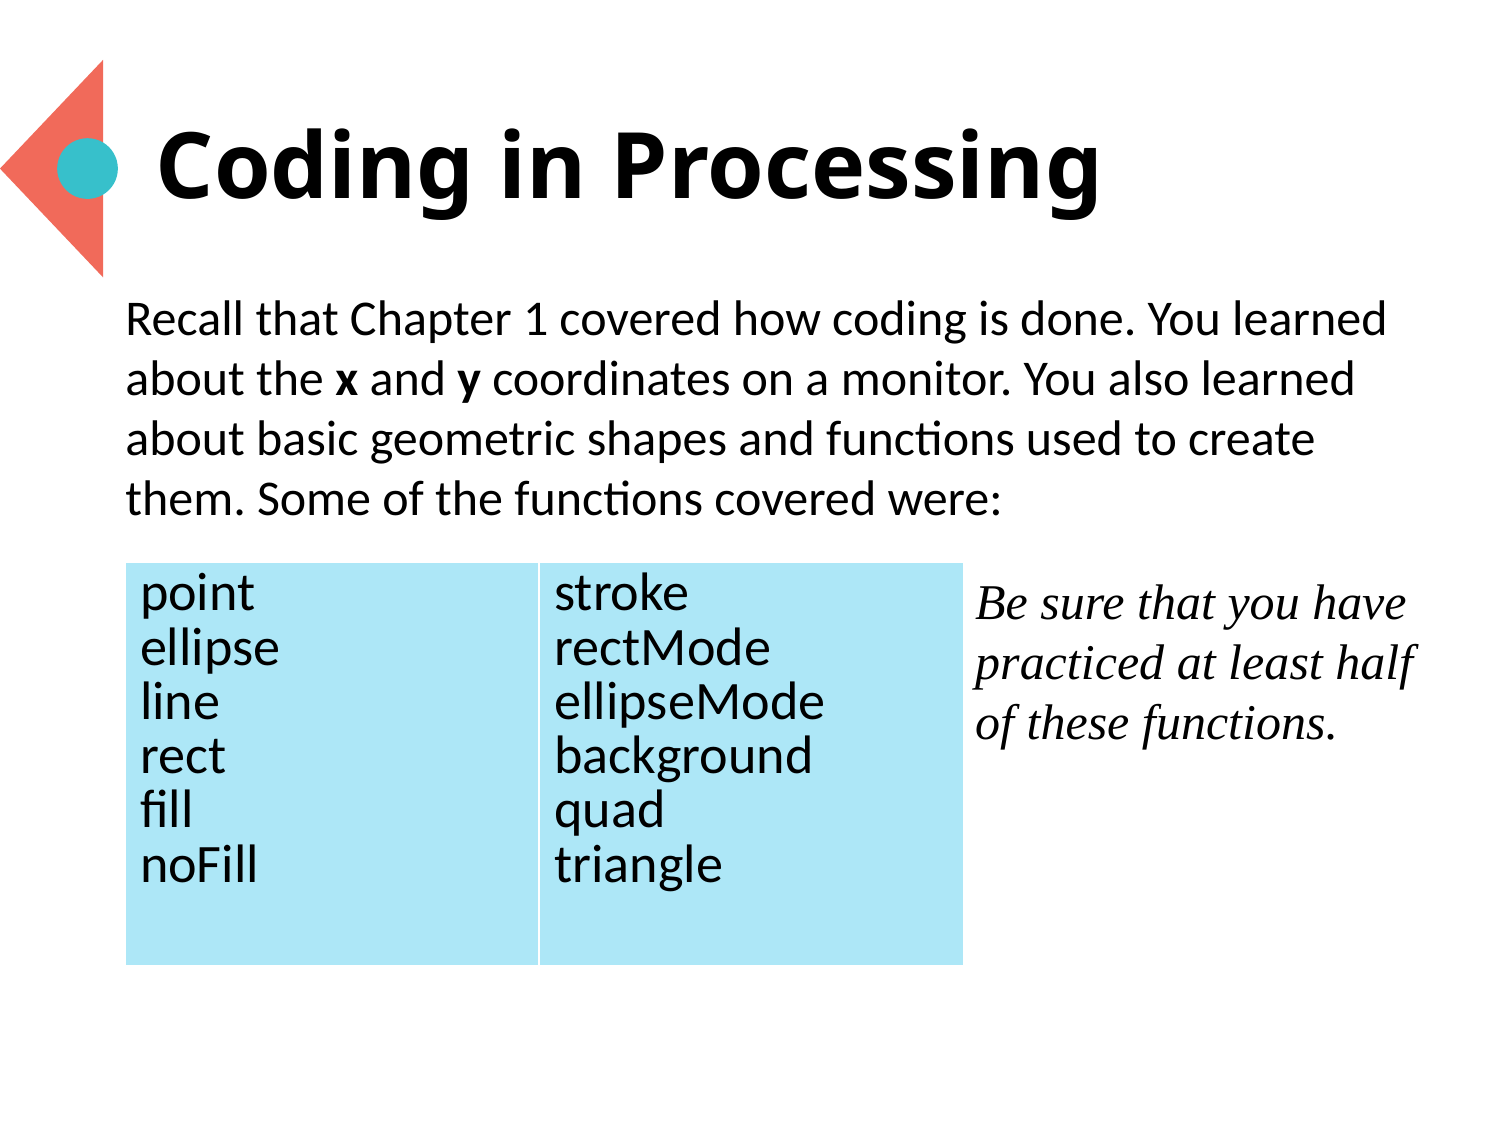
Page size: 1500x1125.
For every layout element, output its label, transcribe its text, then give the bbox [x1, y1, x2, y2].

text_box Recall that Chapter 1 covered how coding is done. You learned about the x and y coordinates on a monitor. You also learned about basic geometric shapes and functions used to create them. Some of the functions covered were: [110, 277, 1440, 533]
title Coding in Processing [103, 59, 1397, 278]
table_header stroke rectMode ellipseMode background quad triangle [540, 563, 963, 965]
table_header point ellipse line rect fill noFill [126, 563, 538, 965]
text_box Be sure that you have practiced at least half of these functions. [960, 562, 1433, 758]
